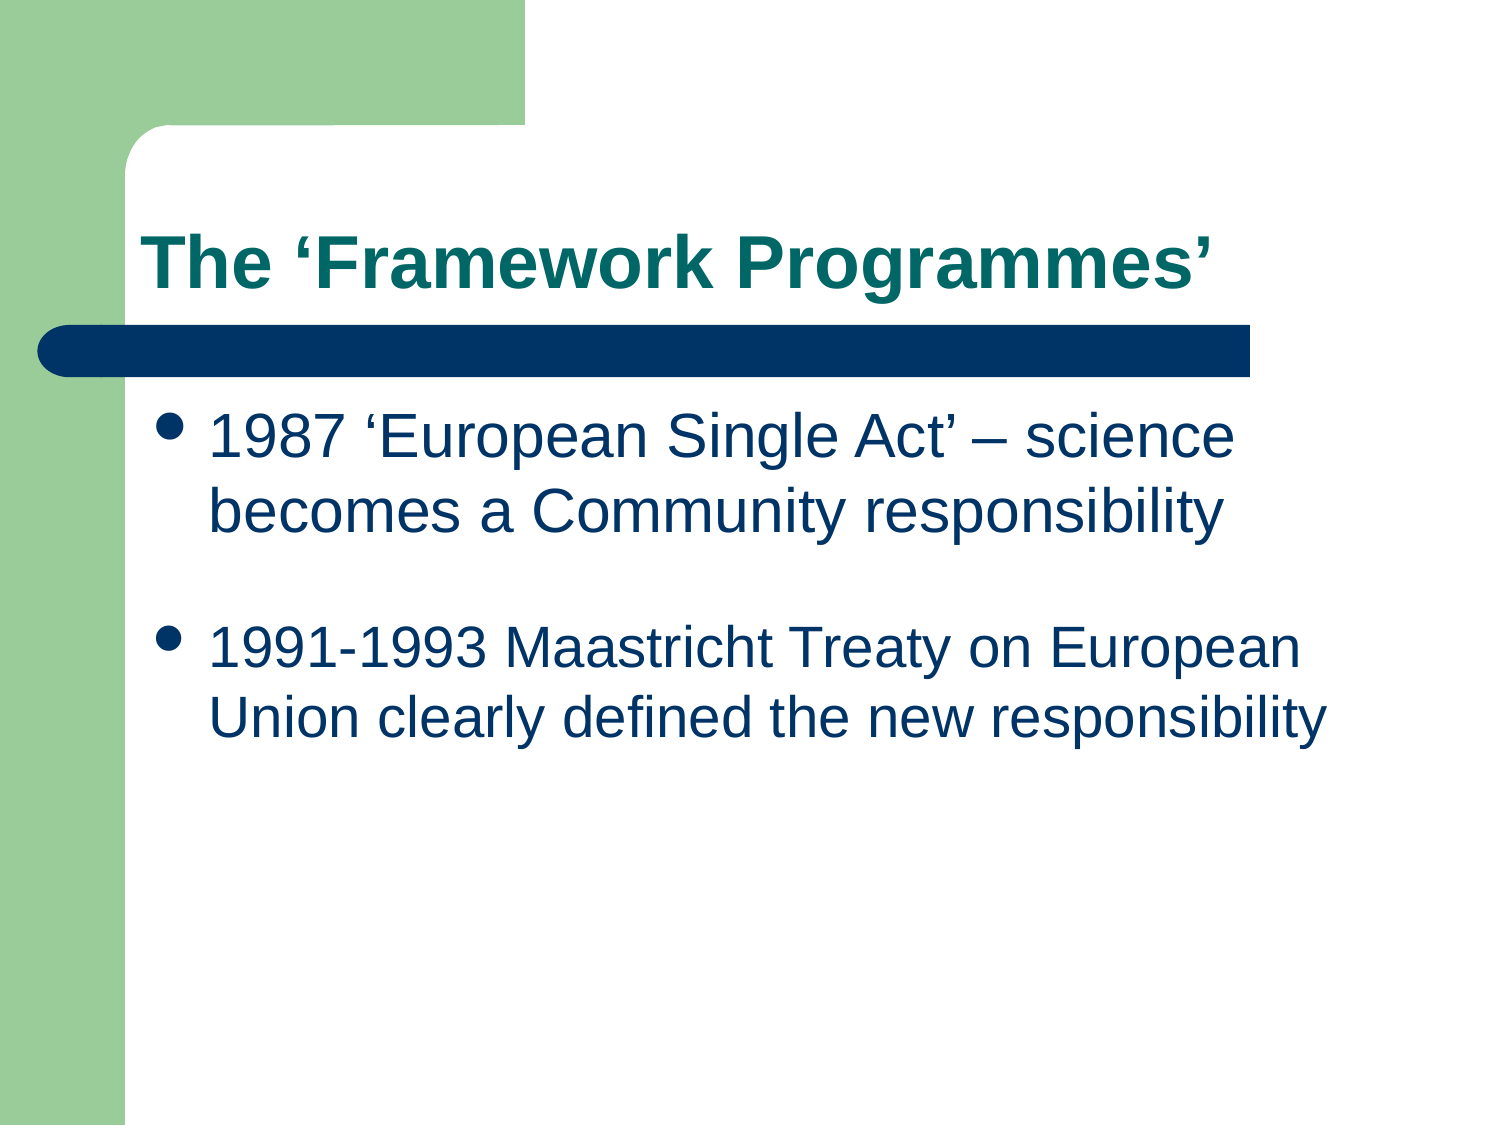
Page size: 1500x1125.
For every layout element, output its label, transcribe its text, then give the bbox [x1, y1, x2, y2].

title The ‘Framework Programmes’ [124, 124, 1426, 313]
list 1987 ‘European Single Act’ – science becomes a Community responsibility 1991-1993 Maastricht Treaty on European Union clearly defined the new responsibility [137, 387, 1400, 1083]
